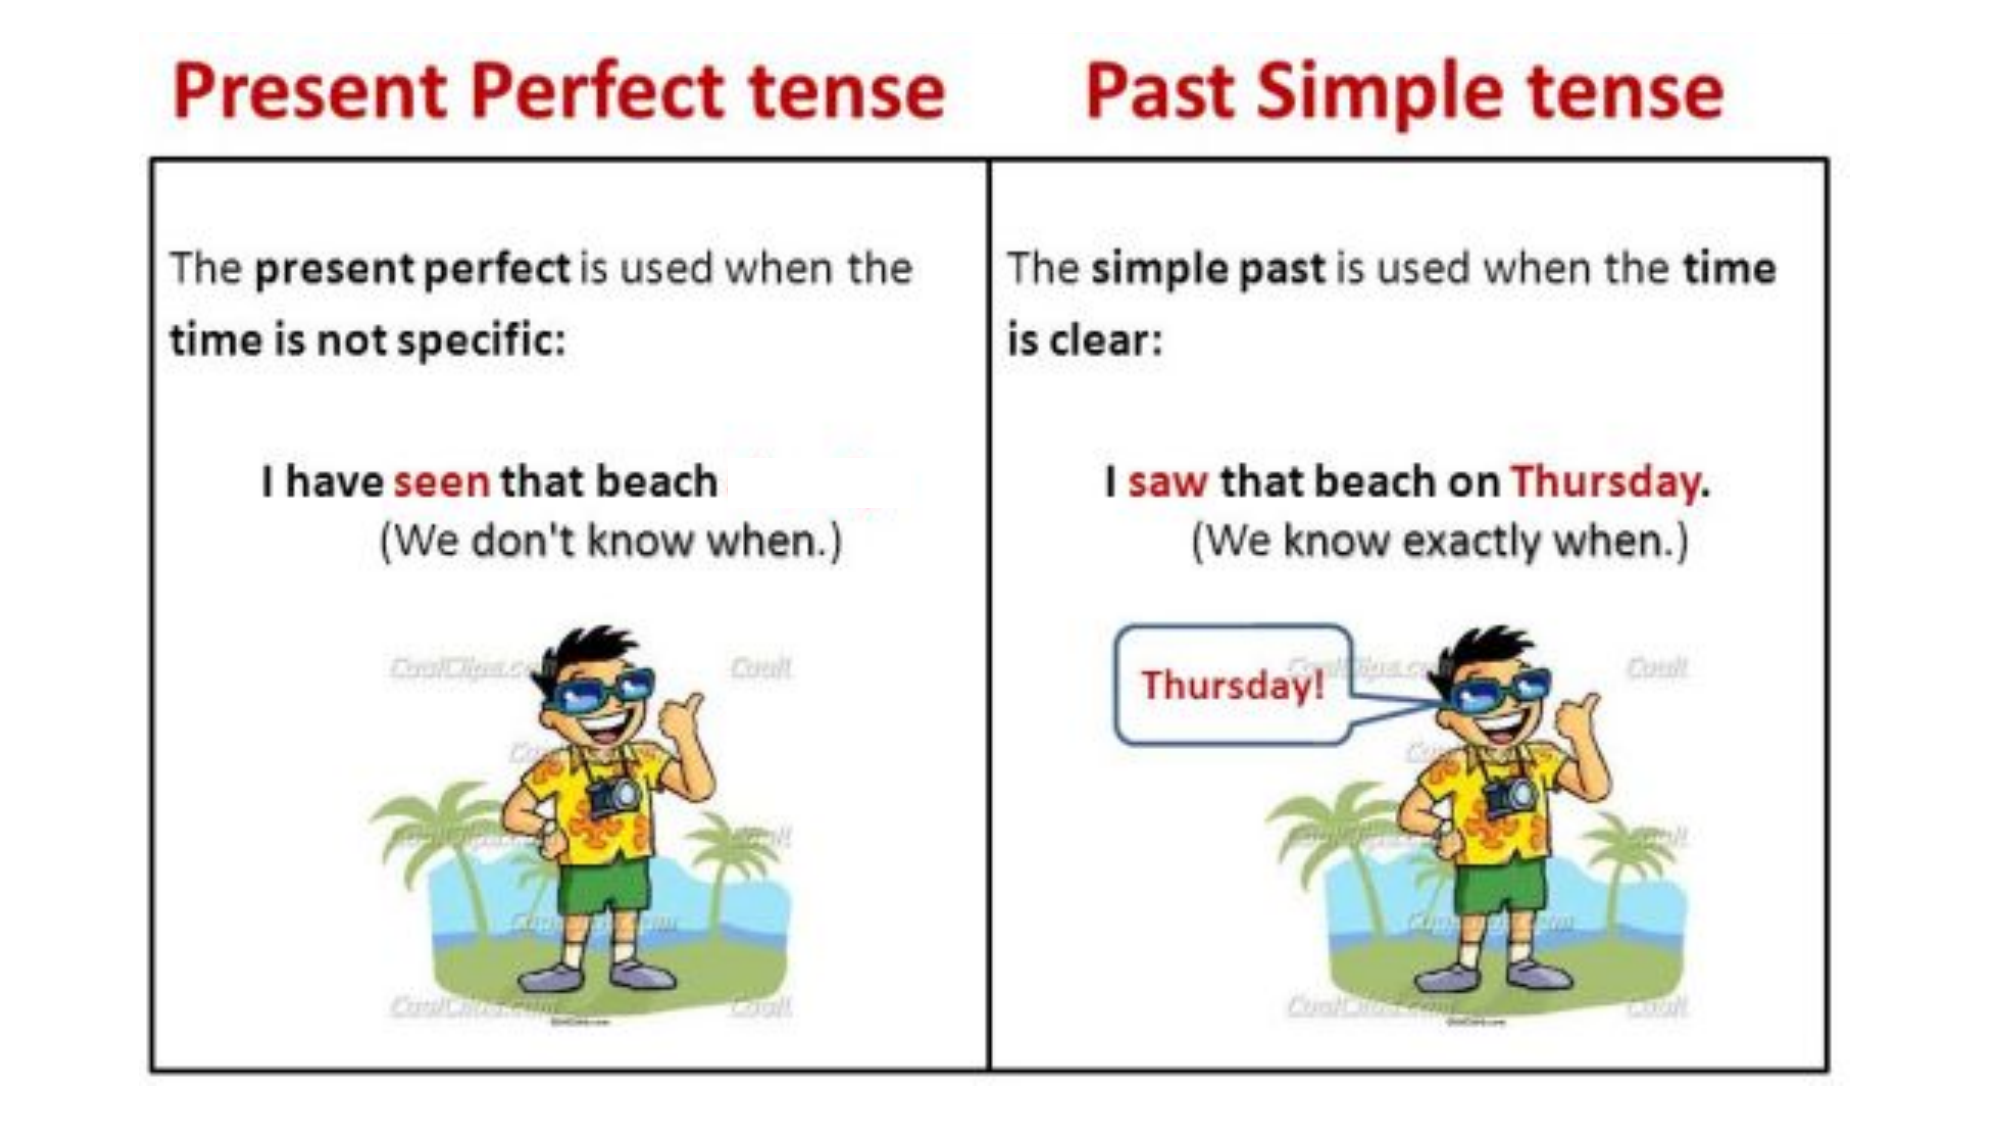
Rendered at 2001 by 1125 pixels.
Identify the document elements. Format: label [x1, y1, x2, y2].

text_box [138, 32, 1850, 1086]
